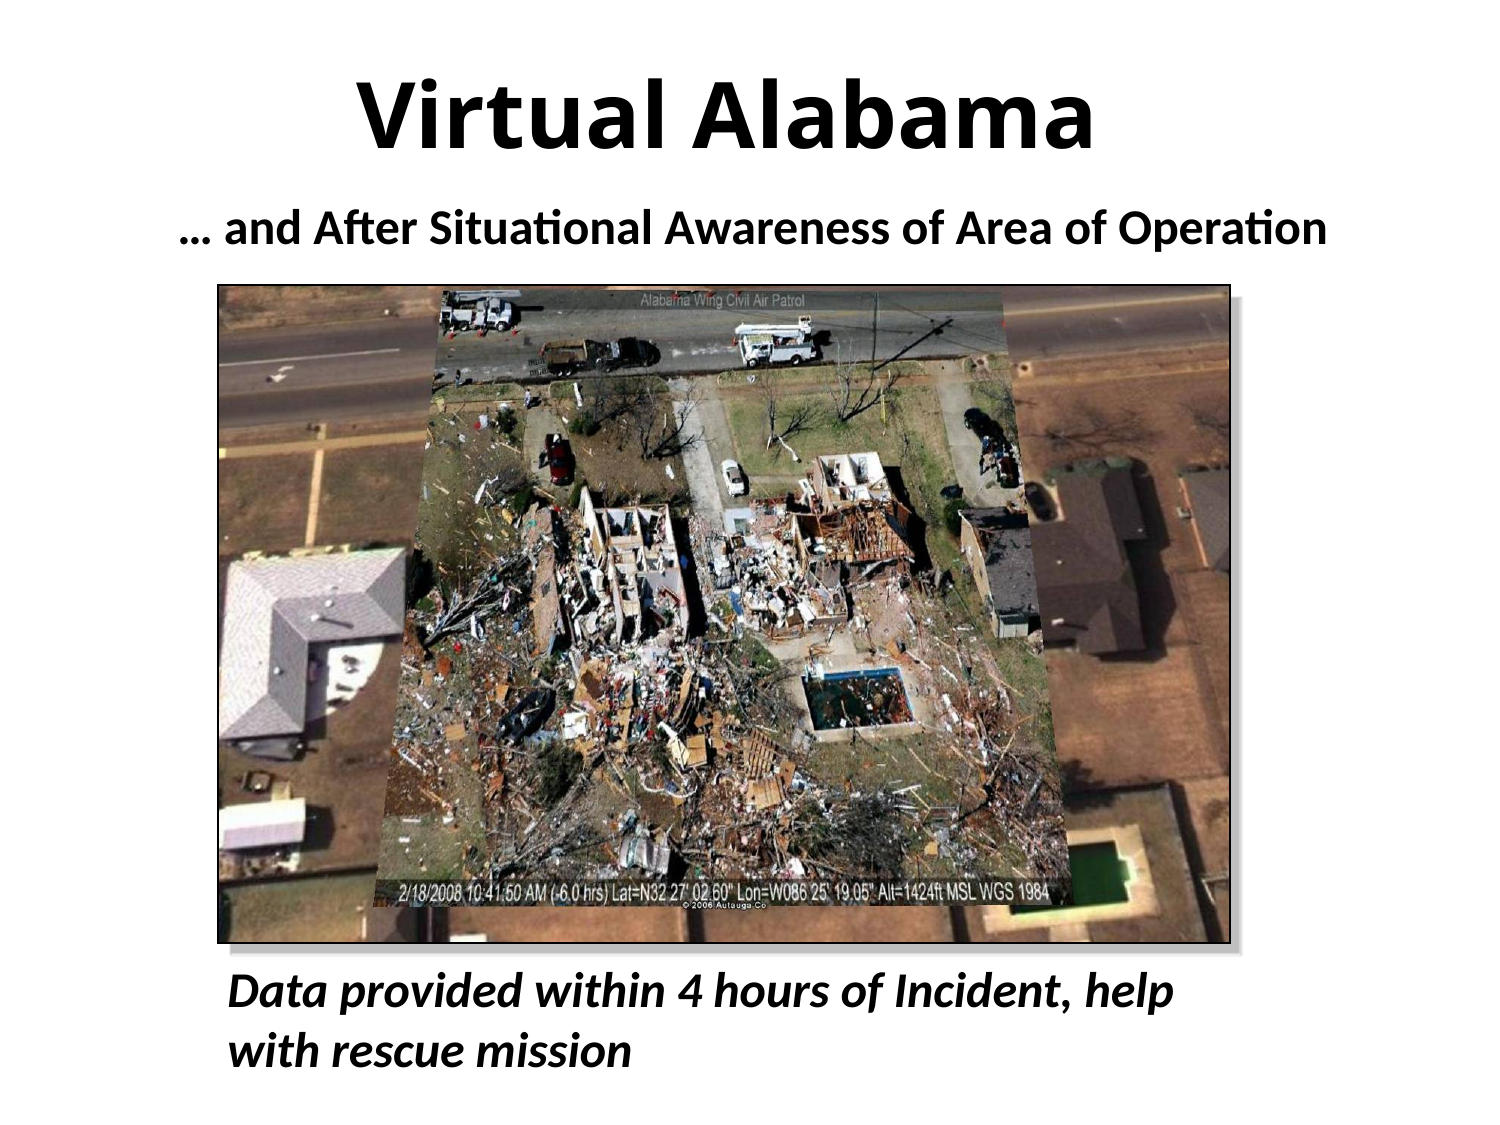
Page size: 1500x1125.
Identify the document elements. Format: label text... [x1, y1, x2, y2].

text_box Data provided within 4 hours of Incident, help with rescue mission [212, 949, 1280, 1085]
text_box Virtual Alabama [341, 49, 1114, 175]
picture [218, 285, 1230, 943]
text_box … and After Situational Awareness of Area of Operation [162, 187, 1388, 263]
